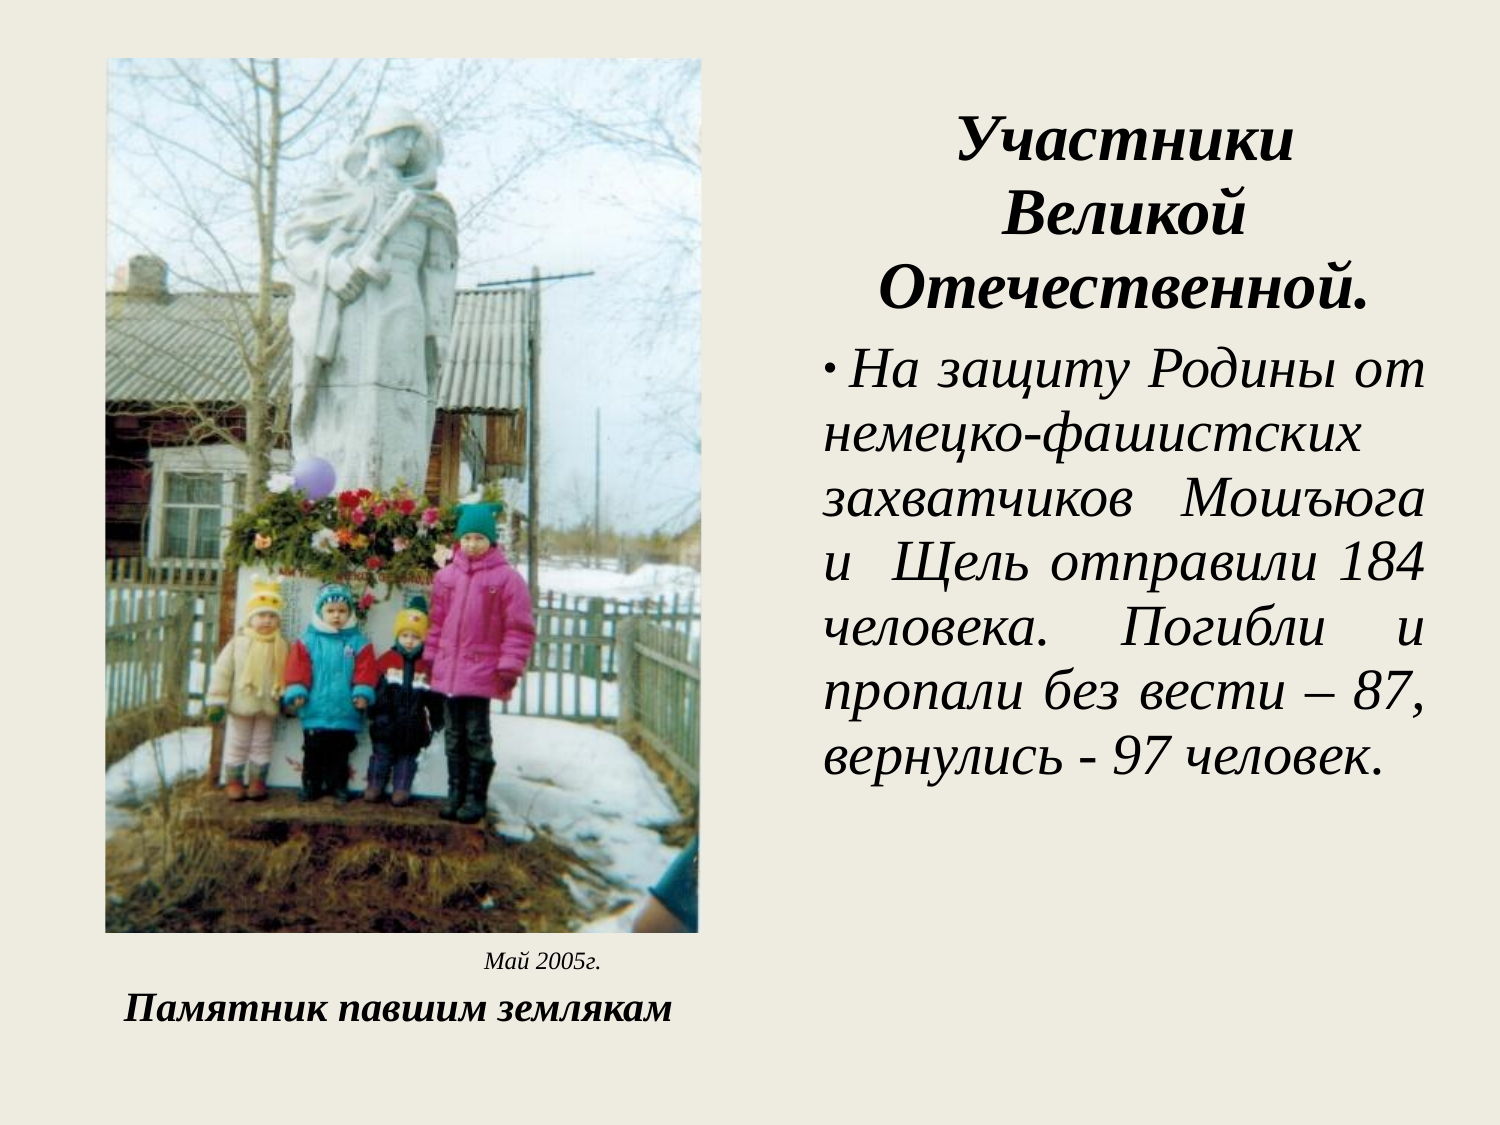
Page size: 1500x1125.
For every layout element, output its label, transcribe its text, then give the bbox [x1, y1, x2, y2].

list Участники Великой Отечественной. На защиту Родины от немецко-фашистских захватчиков Мошъюга и Щель отправили 184 человека. Погибли и пропали без вести – 87, вернулись - 97 человек. [808, 93, 1442, 1005]
text_box Памятник павшим землякам [93, 972, 704, 1038]
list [105, 58, 702, 933]
text_box Май 2005г. [469, 940, 617, 983]
